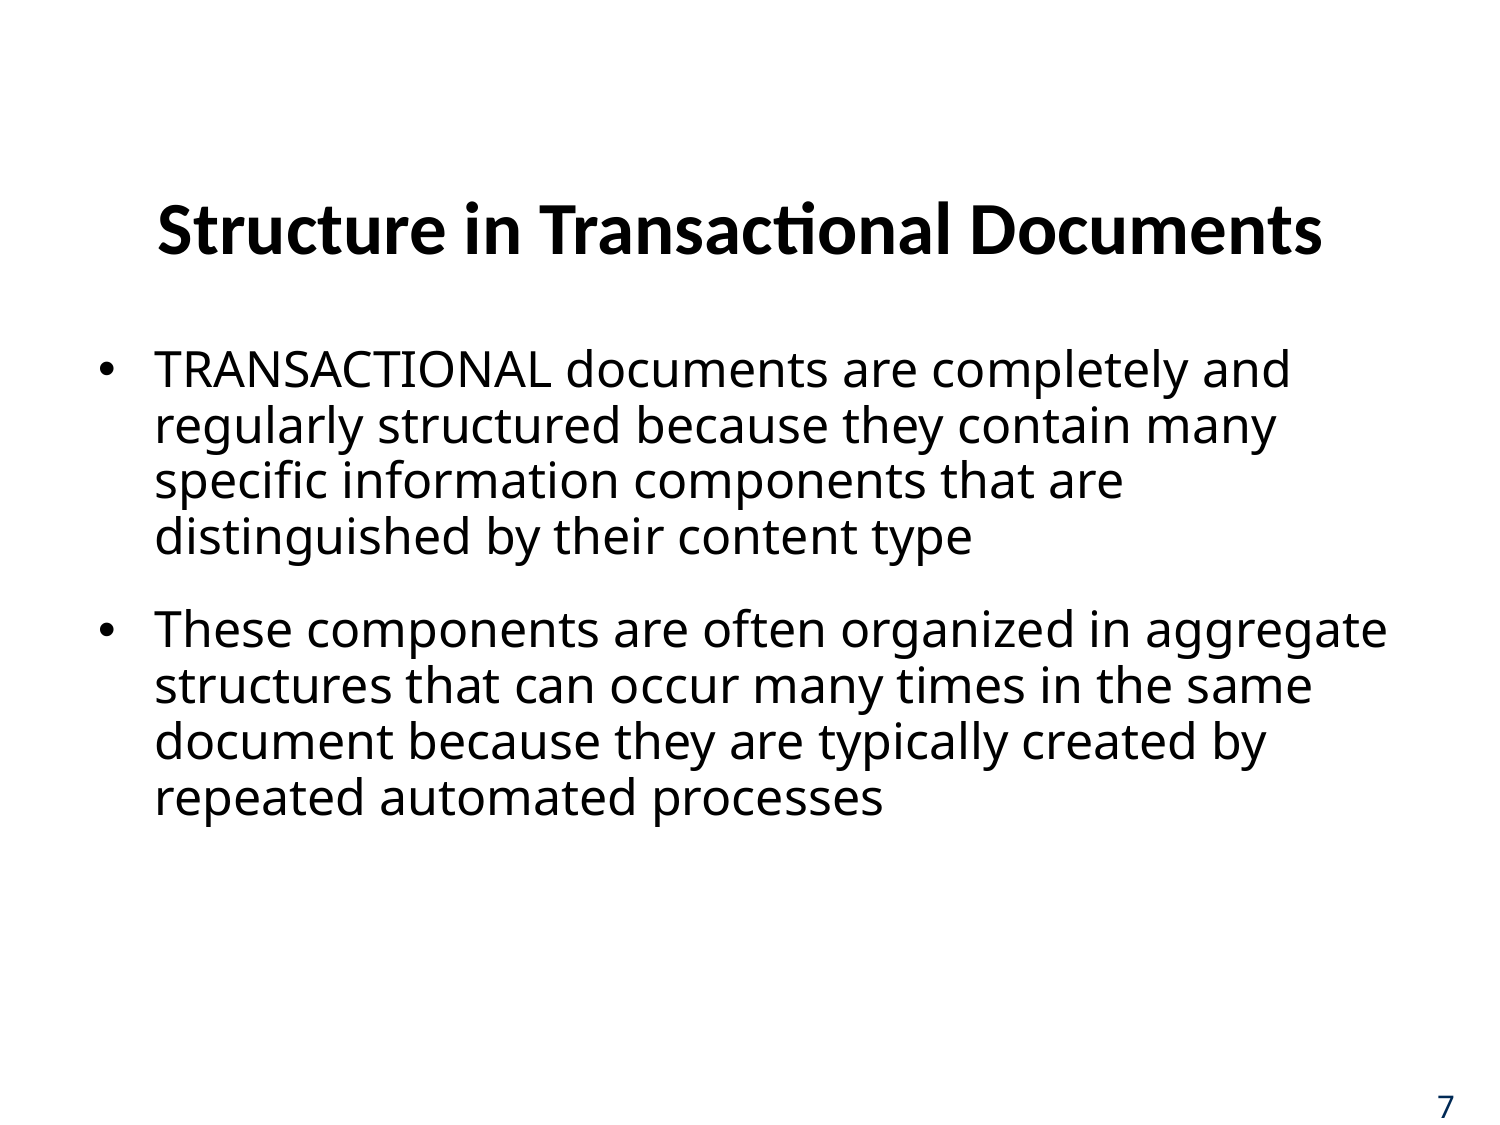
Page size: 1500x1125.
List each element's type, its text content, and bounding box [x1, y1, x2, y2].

text_box TRANSACTIONAL documents are completely and regularly structured because they contain many specific information components that are distinguished by their content type These components are often organized in aggregate structures that can occur many times in the same document because they are typically created by repeated automated processes [87, 337, 1450, 832]
title Structure in Transactional Documents [74, 132, 1425, 328]
text_box 7 [1438, 1081, 1454, 1119]
